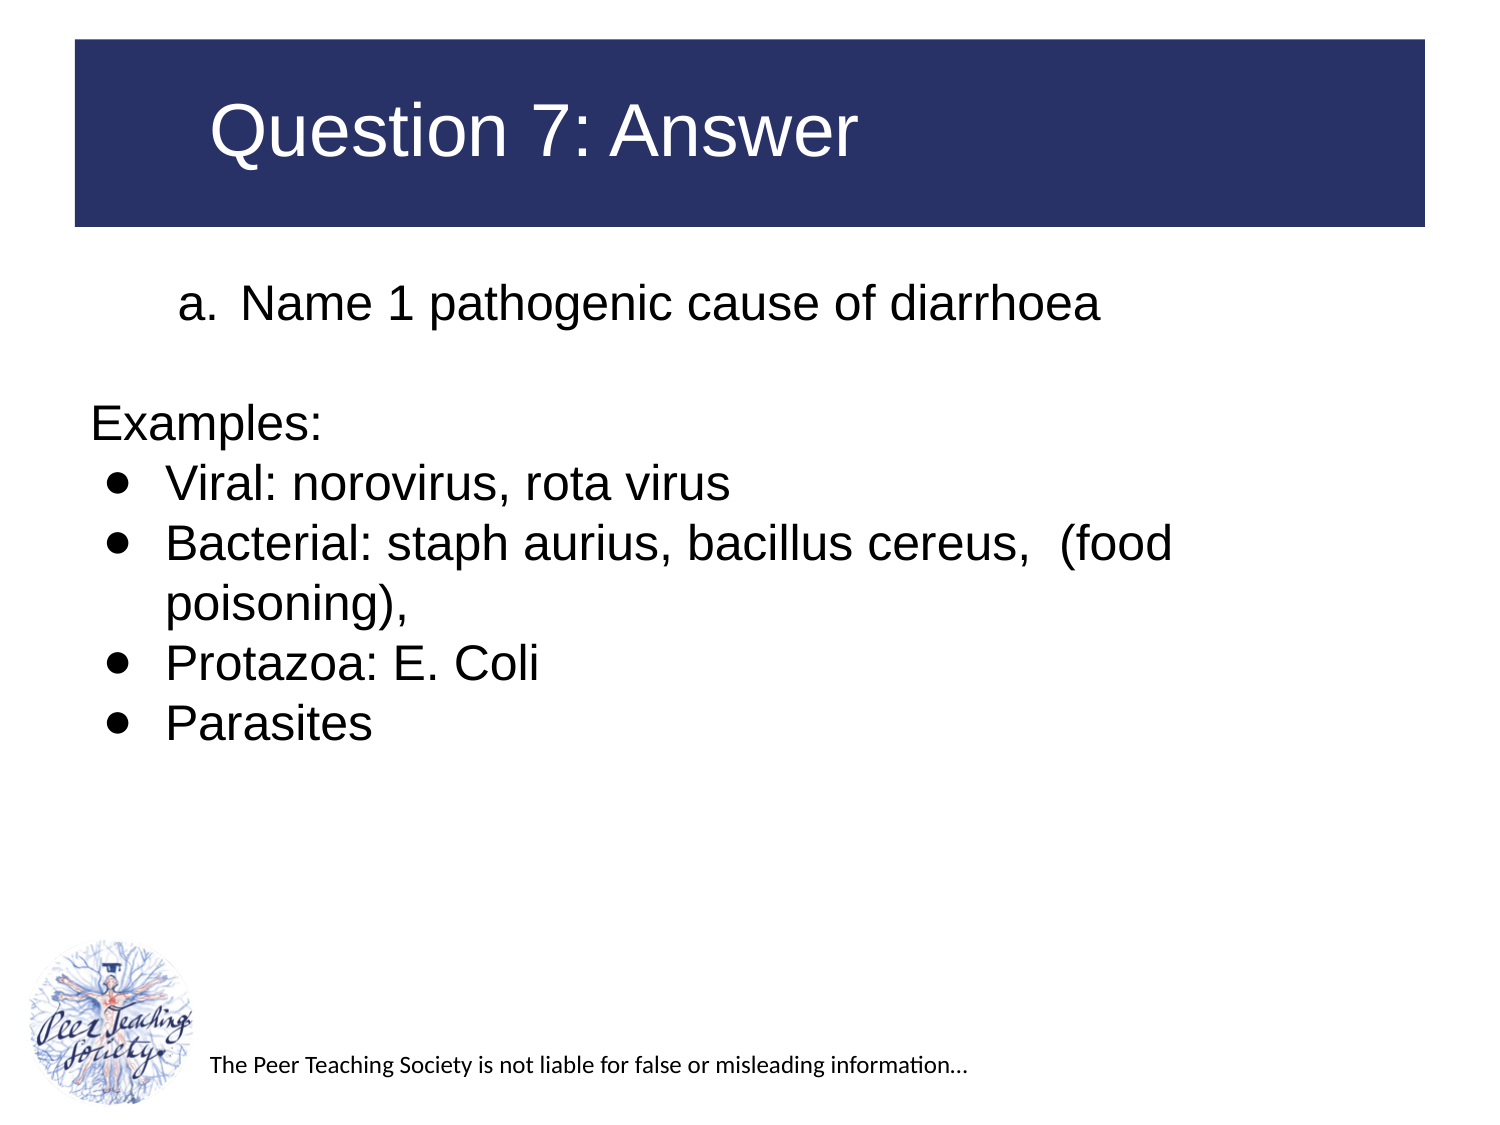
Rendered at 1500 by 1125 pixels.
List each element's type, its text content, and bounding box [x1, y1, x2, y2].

picture [26, 938, 195, 1108]
list Name 1 pathogenic cause of diarrhoea Examples: Viral: norovirus, rota virus Bacterial: staph aurius, bacillus cereus, (food poisoning), Protazoa: E. Coli Parasites [75, 262, 1425, 1005]
text_box The Peer Teaching Society is not liable for false or misleading information… [201, 1040, 1026, 1087]
text_box [74, 39, 1425, 227]
text_box Question 7: Answer [194, 73, 886, 179]
